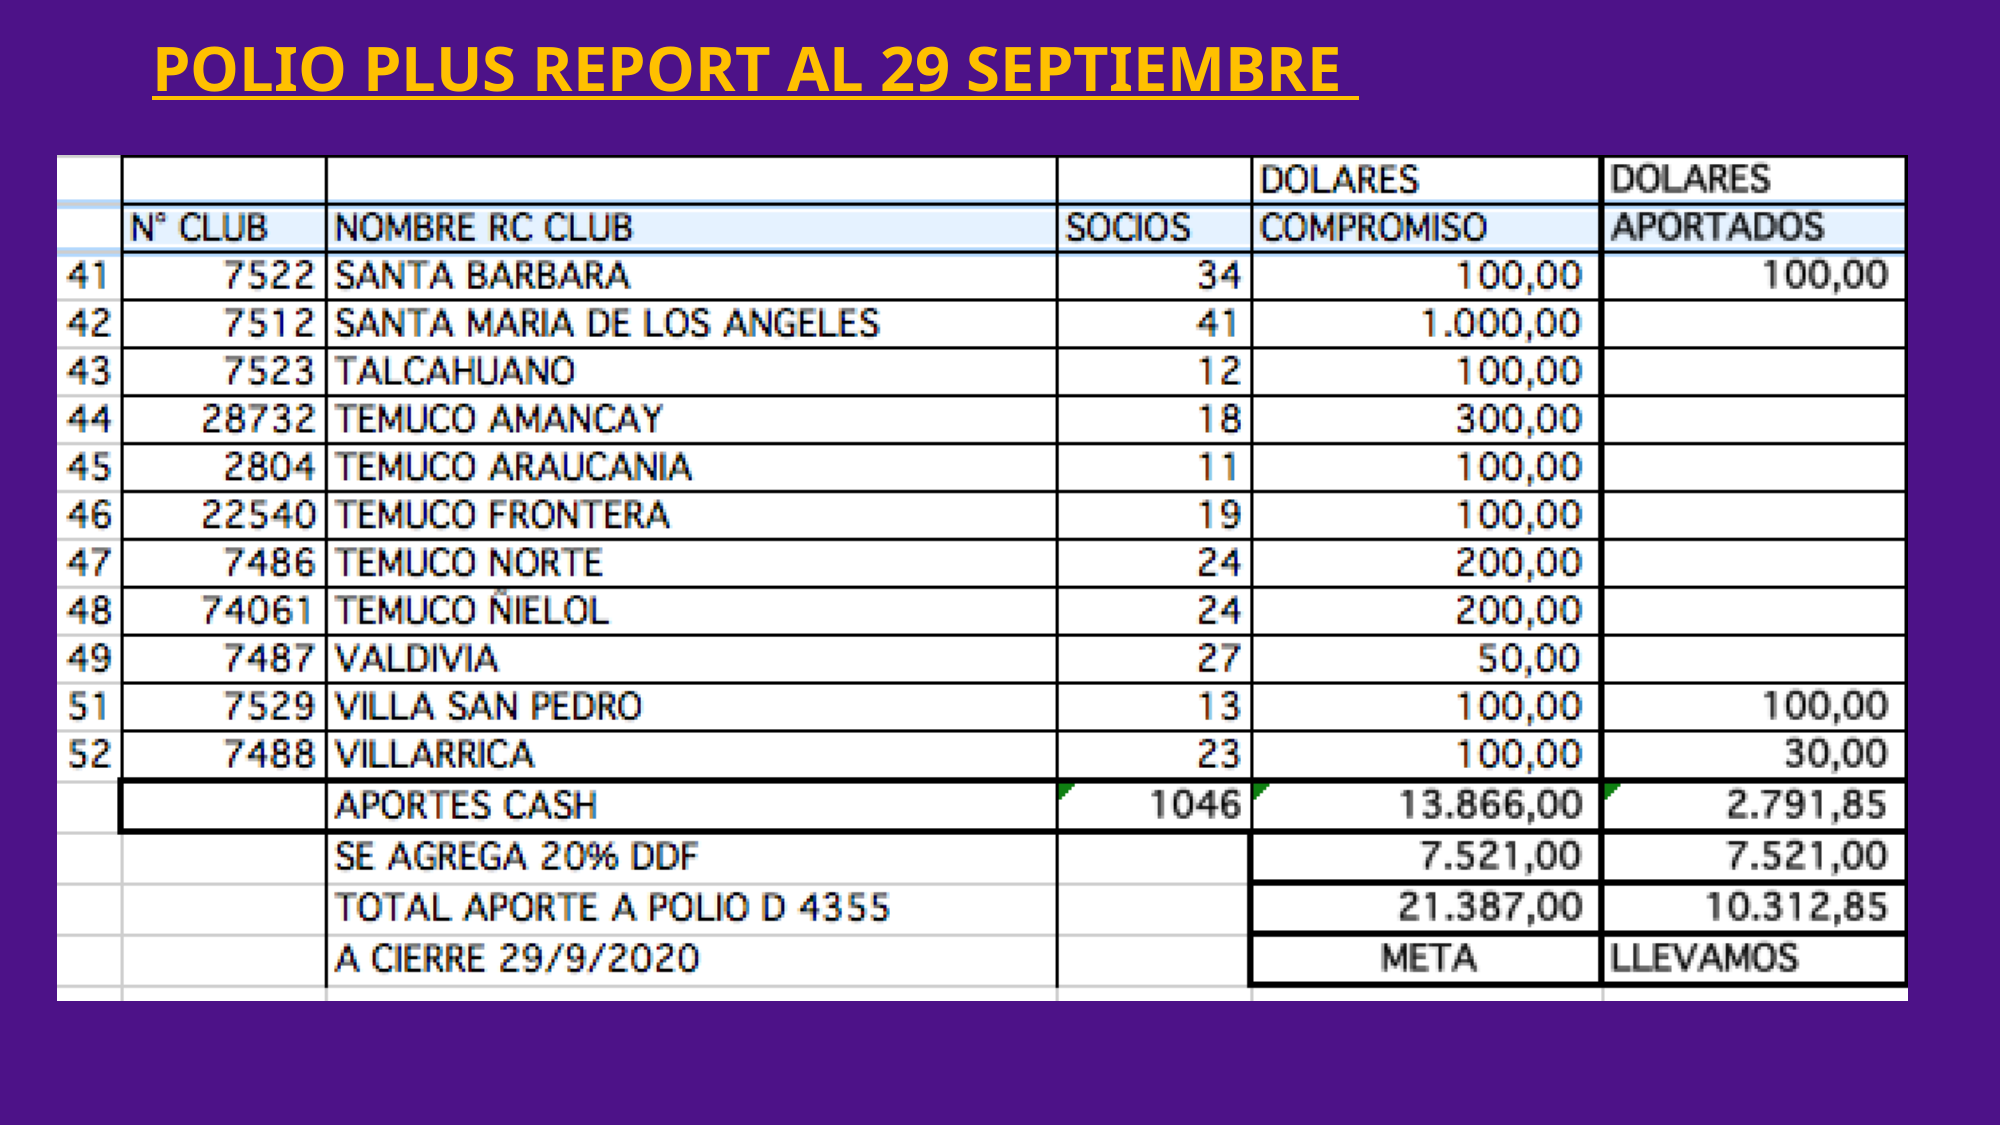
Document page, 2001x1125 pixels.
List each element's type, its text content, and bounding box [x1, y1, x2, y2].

picture [57, 155, 1908, 1002]
list [59, 126, 1927, 1090]
title POLIO PLUS REPORT AL 29 SEPTIEMBRE [137, 29, 1863, 113]
